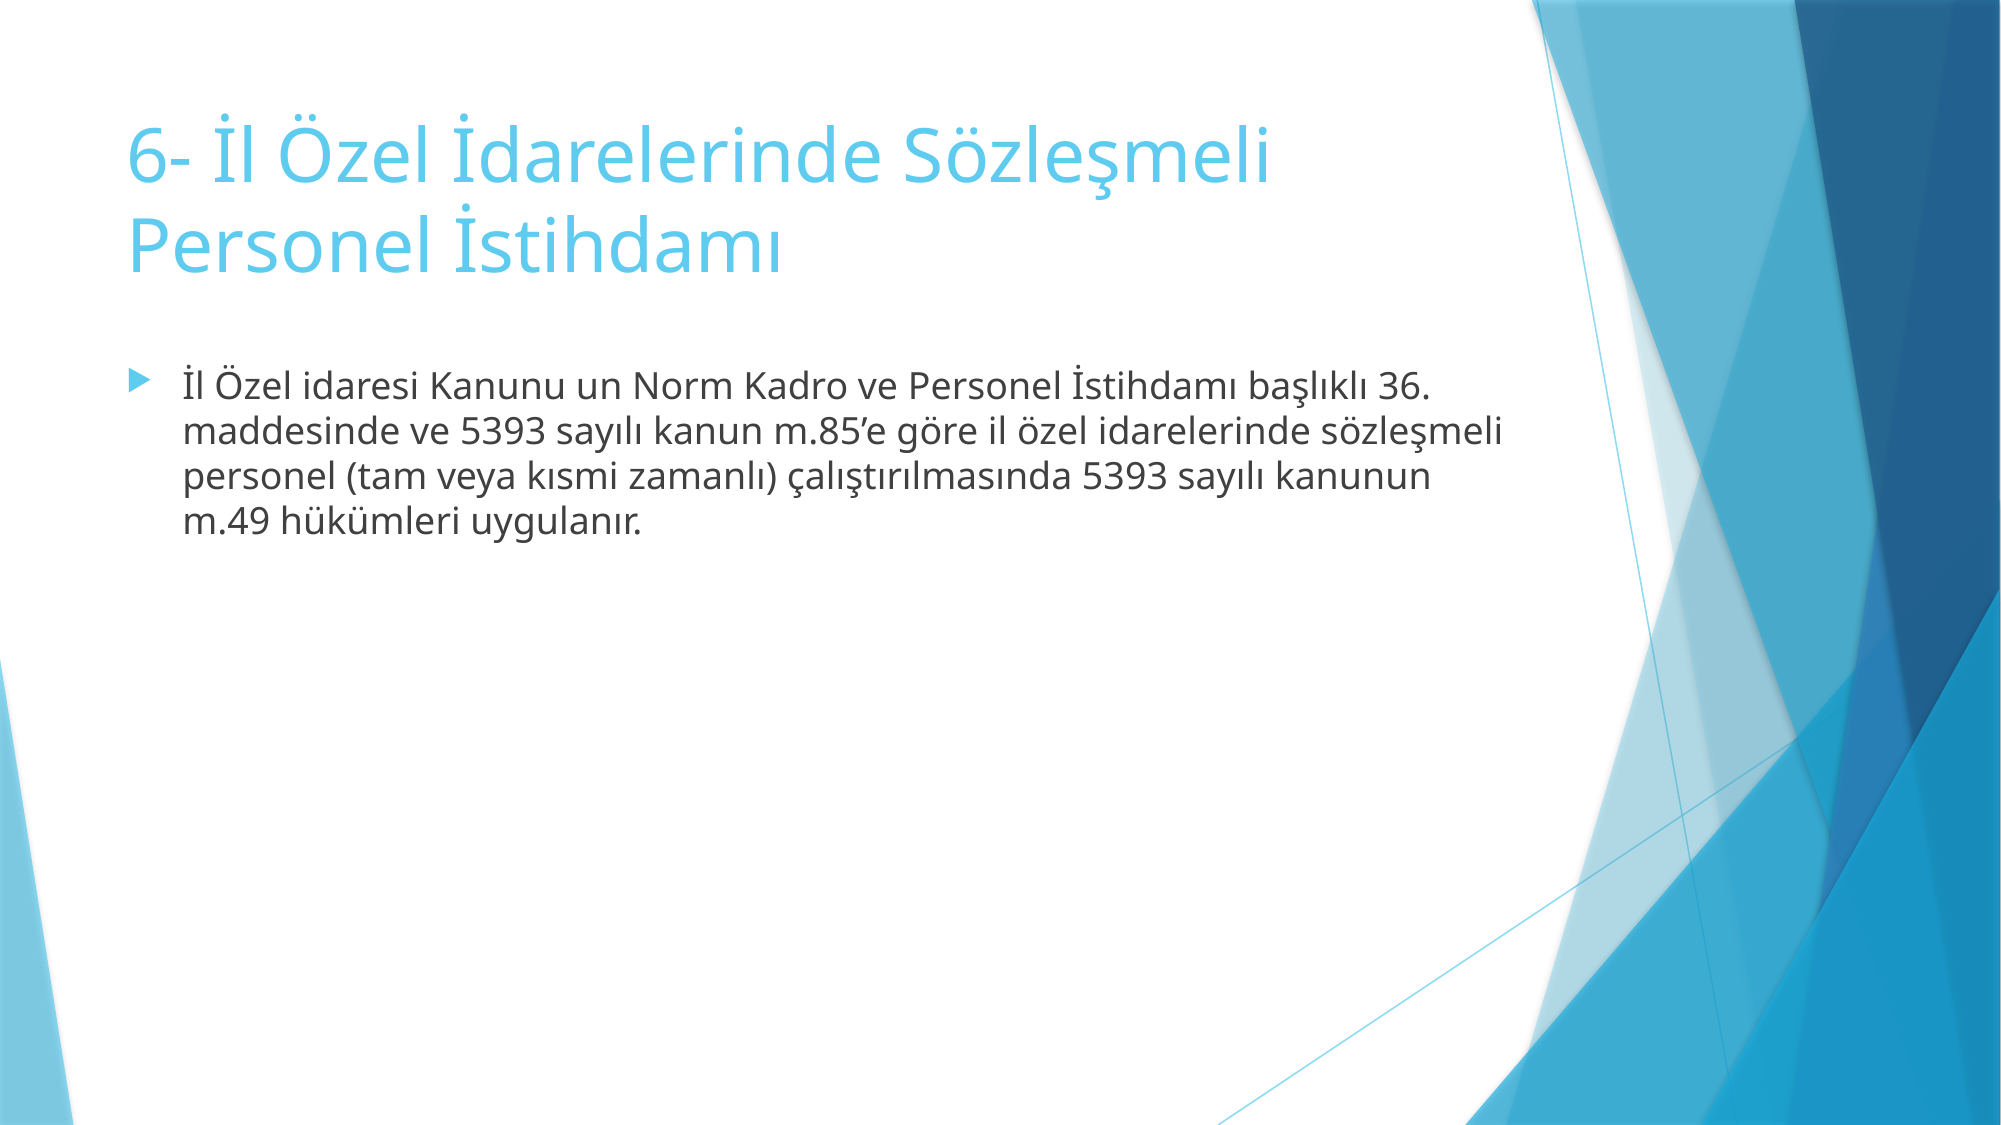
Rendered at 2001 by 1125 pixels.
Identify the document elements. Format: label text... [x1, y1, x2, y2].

title 6- İl Özel İdarelerinde Sözleşmeli Personel İstihdamı [111, 99, 1522, 317]
list İl Özel idaresi Kanunu un Norm Kadro ve Personel İstihdamı başlıklı 36. maddesinde ve 5393 sayılı kanun m.85’e göre il özel idarelerinde sözleşmeli personel (tam veya kısmi zamanlı) çalıştırılmasında 5393 sayılı kanunun m.49 hükümleri uygulanır. [111, 354, 1522, 992]
